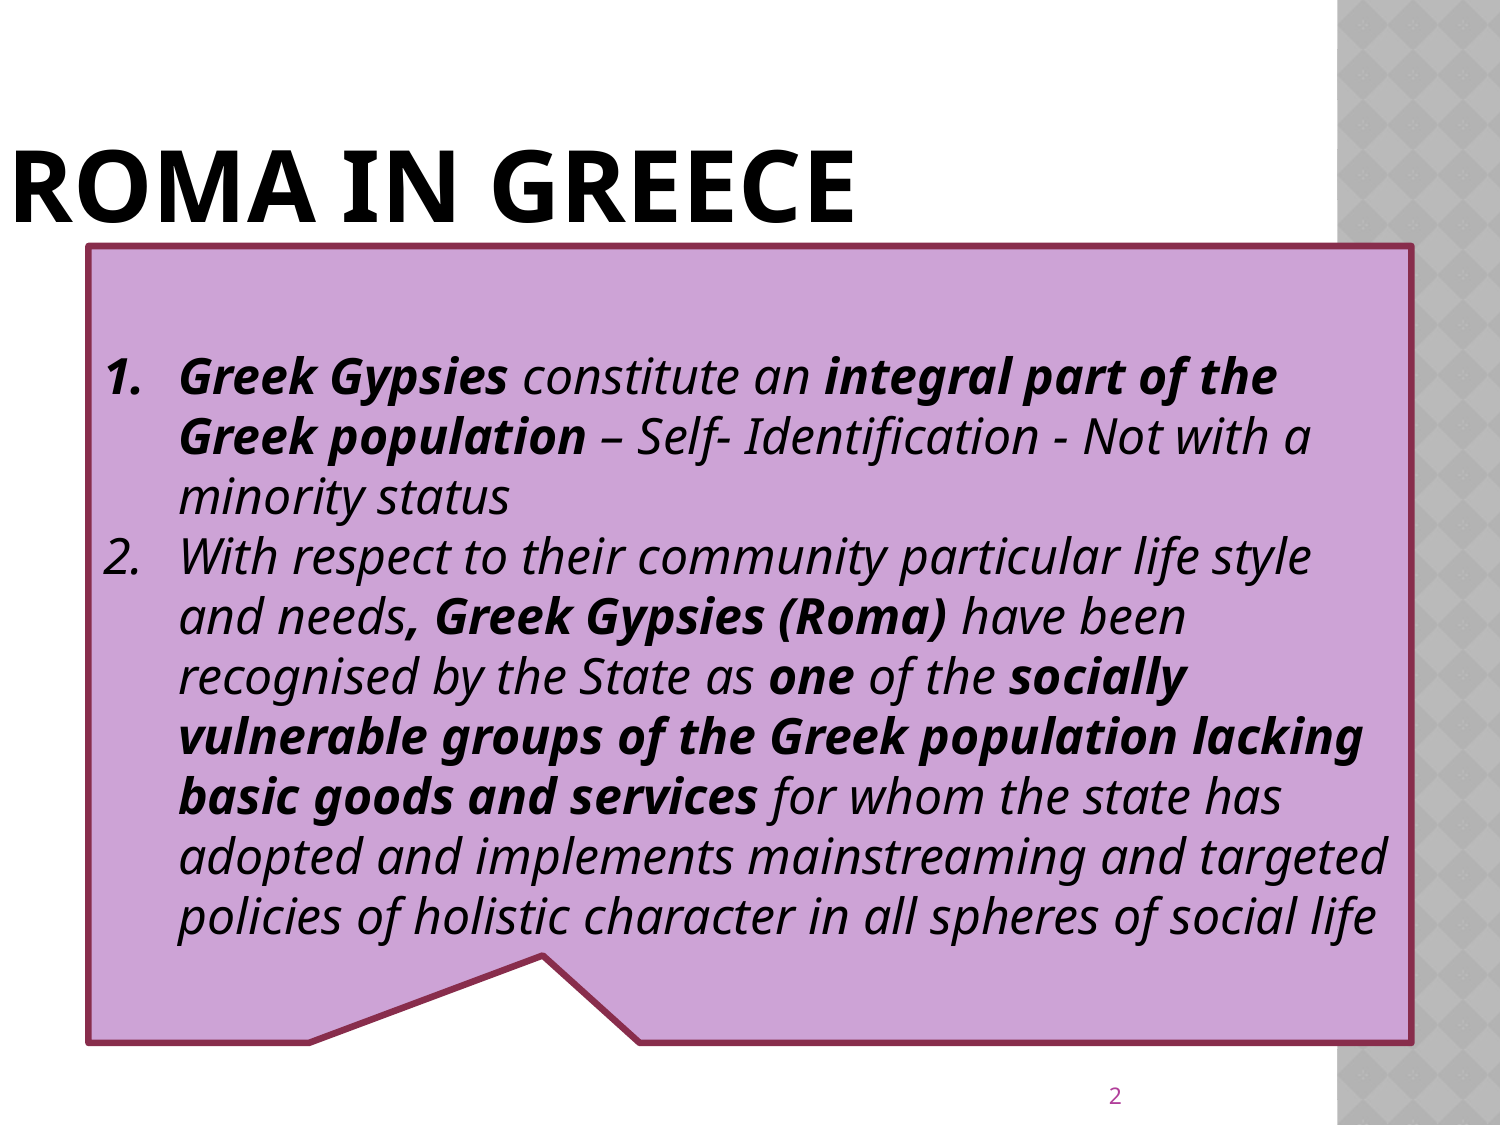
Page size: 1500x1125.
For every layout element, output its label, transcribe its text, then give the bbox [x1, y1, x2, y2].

list [100, 243, 1439, 1071]
slide_number 2 [1025, 1075, 1122, 1113]
title ROMA IN greece [0, 54, 1424, 243]
text_box Greek Gypsies constitute an integral part of the Greek population – Self- Identification - Not with a minority status With respect to their community particular life style and needs, Greek Gypsies (Roma) have been recognised by the State as one of the socially vulnerable groups of the Greek population lacking basic goods and services for whom the state has adopted and implements mainstreaming and targeted policies of holistic character in all spheres of social life [85, 242, 1415, 1047]
